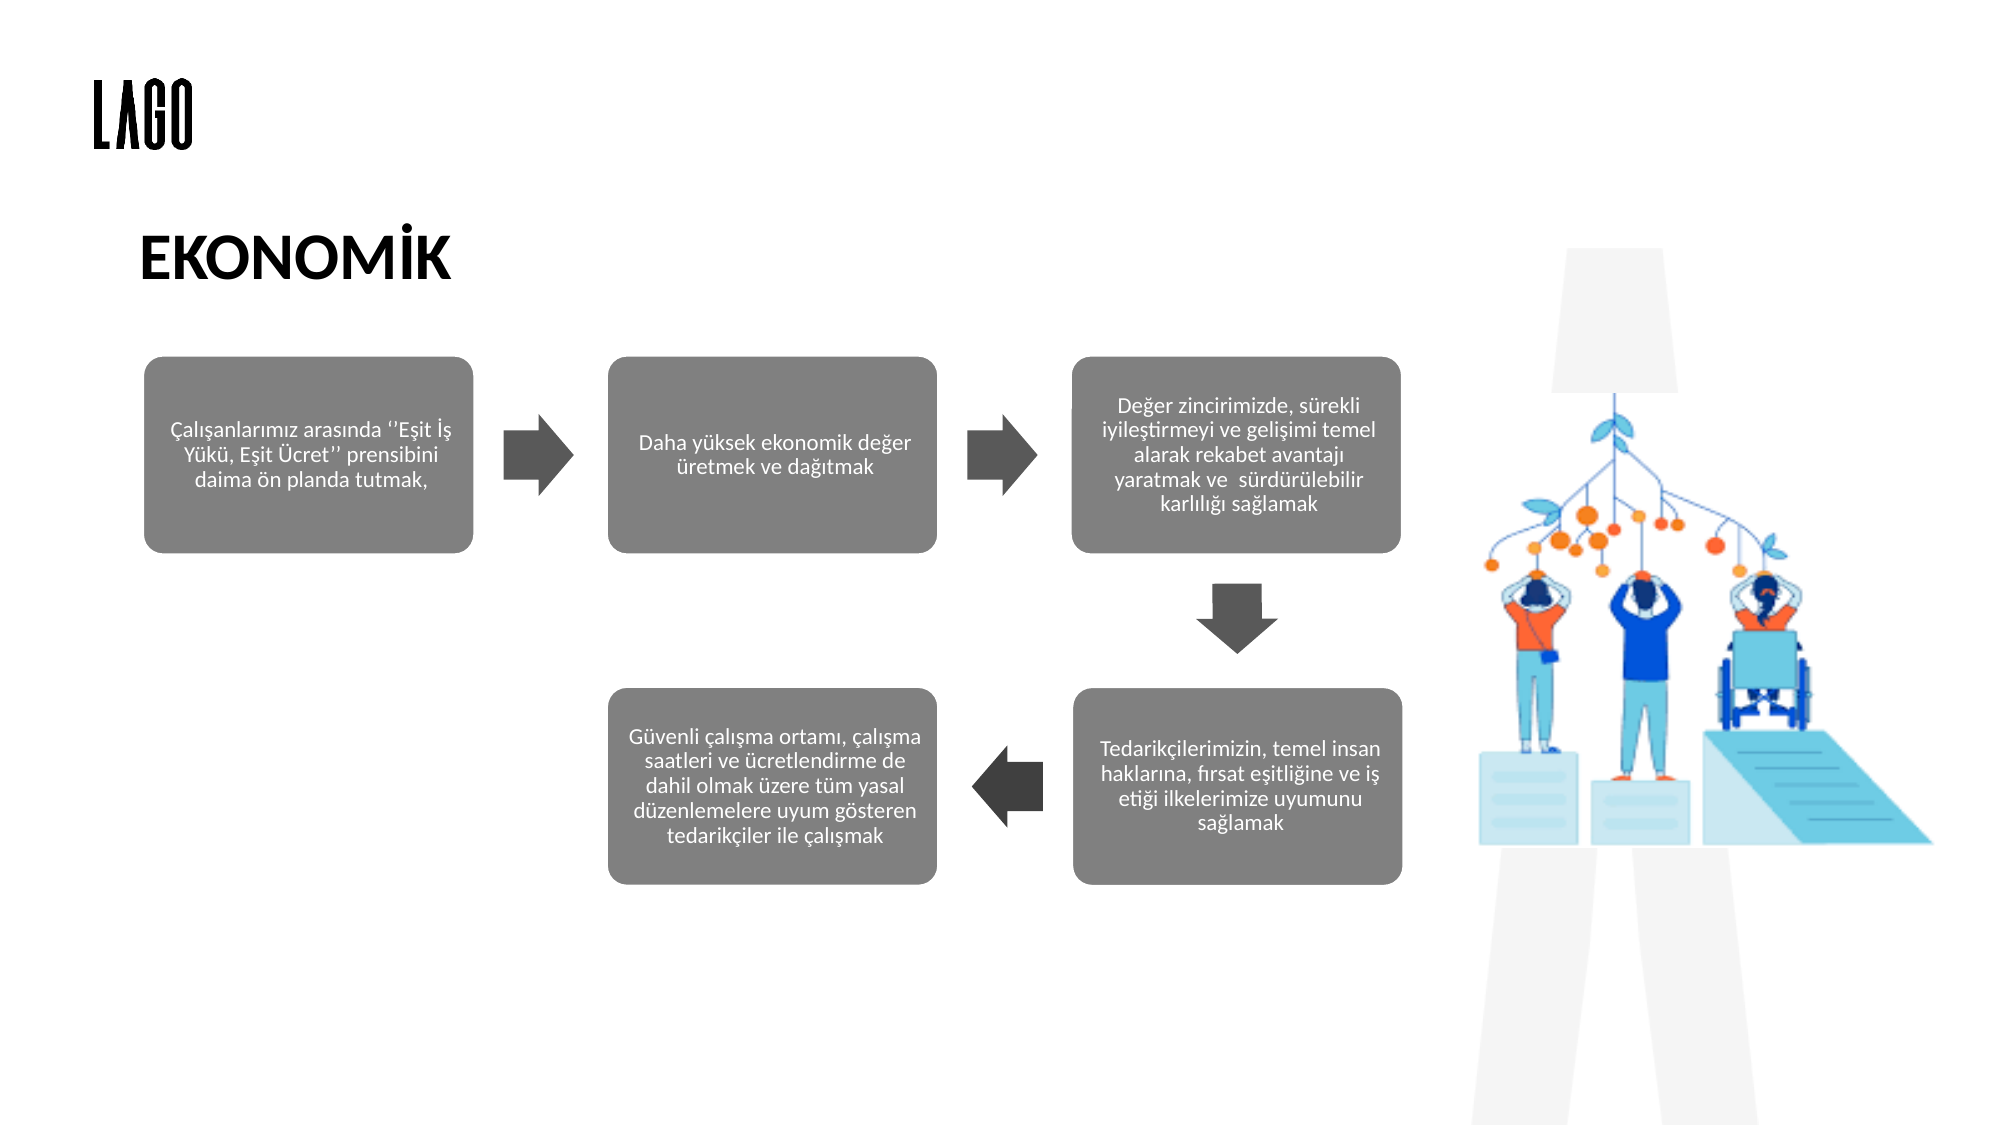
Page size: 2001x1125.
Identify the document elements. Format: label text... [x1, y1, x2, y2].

text_box EKONOMİK [40, 205, 552, 339]
picture [94, 78, 192, 150]
picture [1450, 248, 1942, 1125]
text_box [94, 355, 1451, 886]
